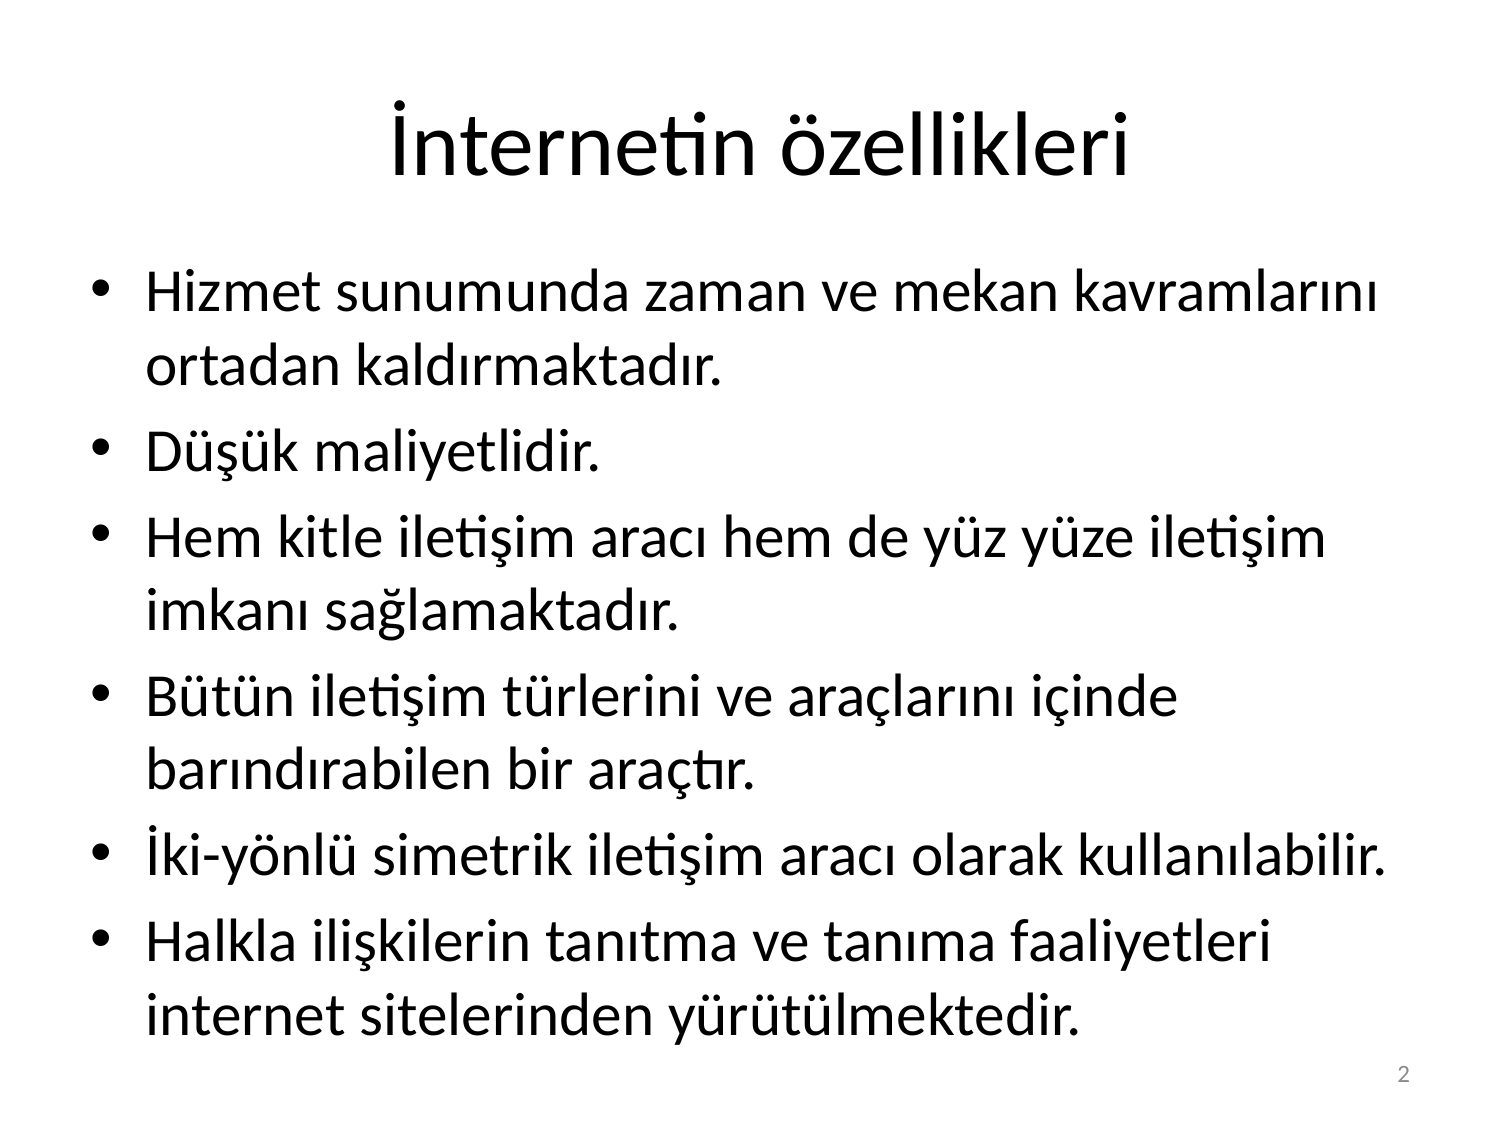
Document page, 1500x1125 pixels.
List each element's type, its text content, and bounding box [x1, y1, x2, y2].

list Hizmet sunumunda zaman ve mekan kavramlarını ortadan kaldırmaktadır. Düşük maliyetlidir. Hem kitle iletişim aracı hem de yüz yüze iletişim imkanı sağlamaktadır. Bütün iletişim türlerini ve araçlarını içinde barındırabilen bir araçtır. İki-yönlü simetrik iletişim aracı olarak kullanılabilir. Halkla ilişkilerin tanıtma ve tanıma faaliyetleri internet sitelerinden yürütülmektedir. [75, 243, 1425, 1061]
slide_number 2 [1074, 1042, 1425, 1103]
title İnternetin özellikleri [75, 45, 1425, 233]
